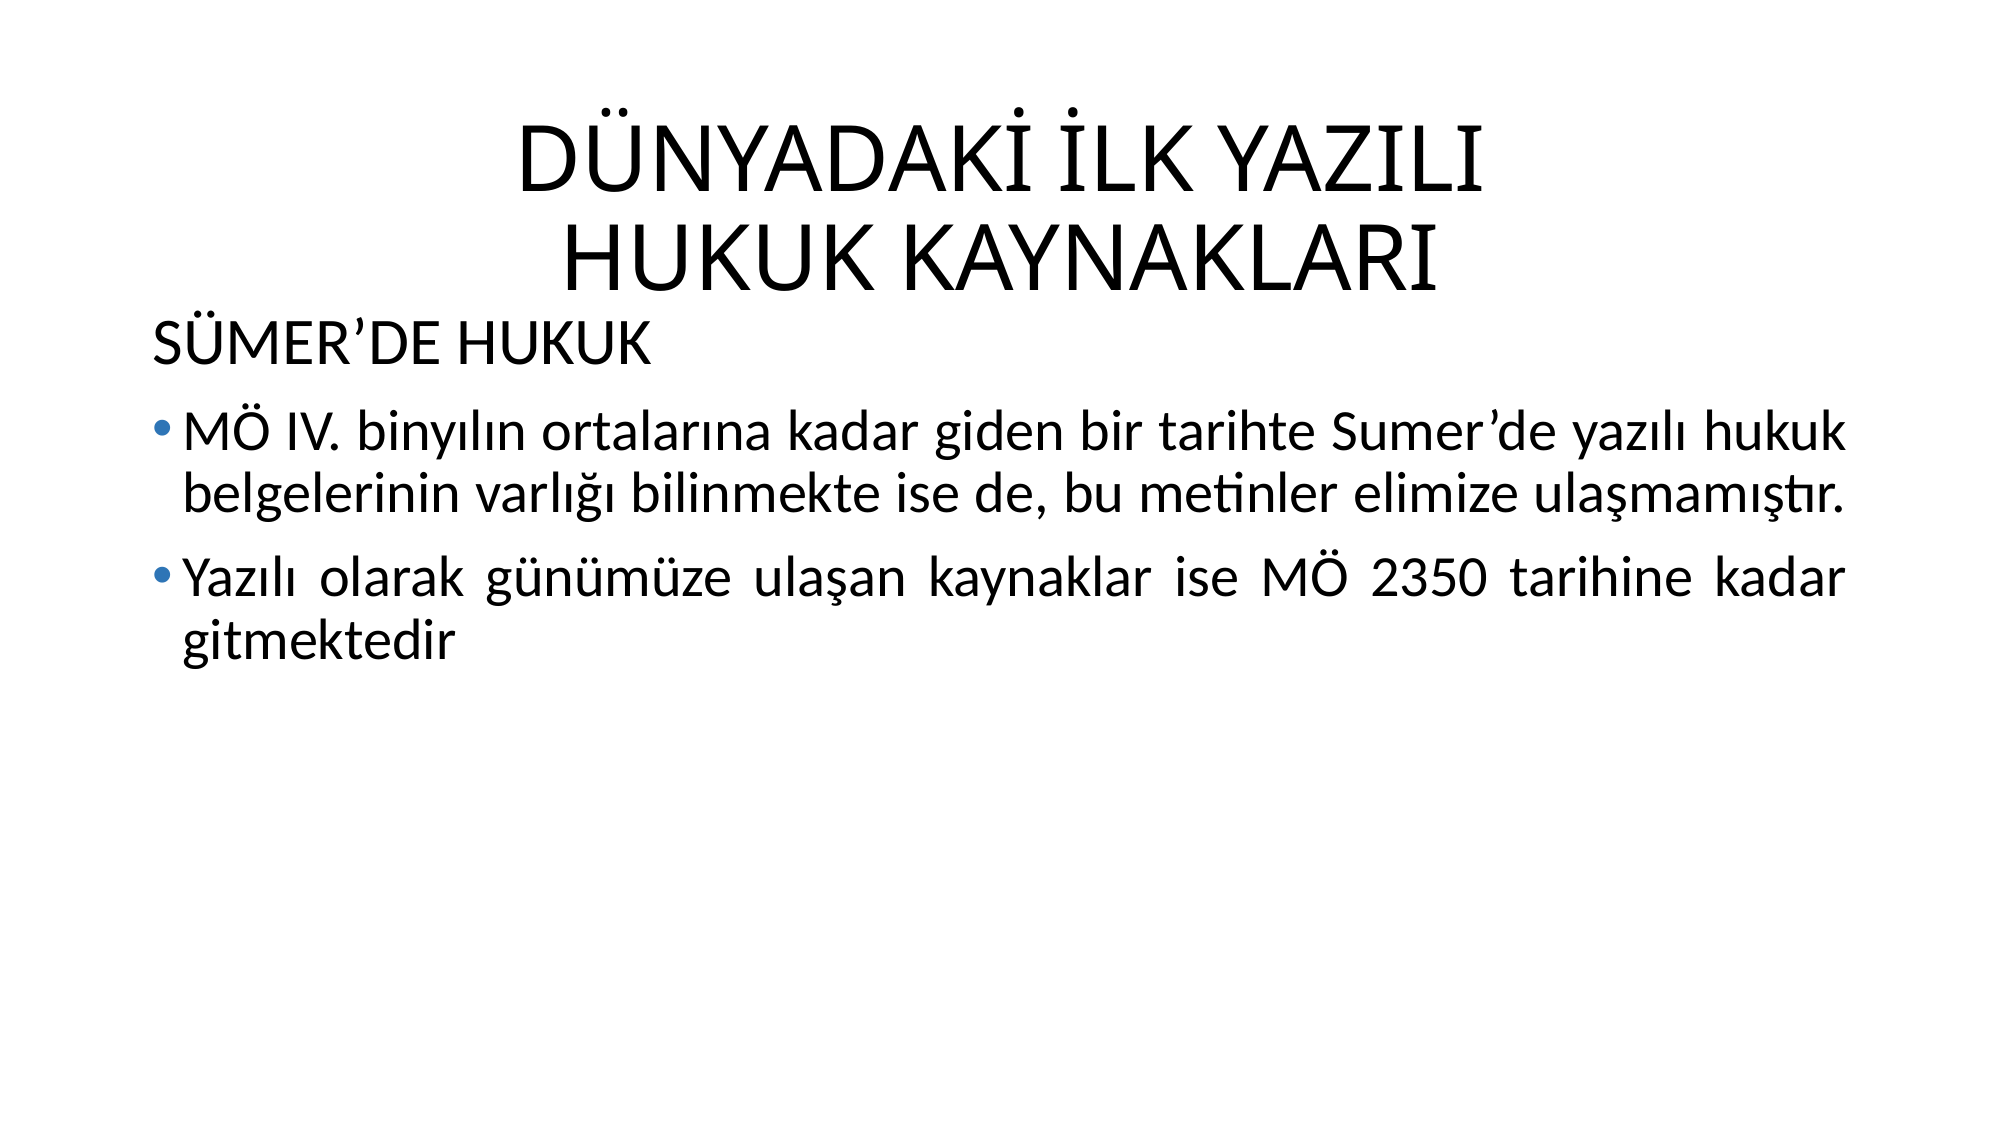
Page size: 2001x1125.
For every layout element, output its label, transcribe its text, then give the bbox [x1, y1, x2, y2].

title DÜNYADAKİ İLK YAZILI HUKUK KAYNAKLARI [362, 79, 1638, 299]
list SÜMER’DE HUKUK MÖ IV. binyılın ortalarına kadar giden bir tarihte Sumer’de yazılı hukuk belgelerinin varlığı bilinmekte ise de, bu metinler elimize ulaşmamıştır. Yazılı olarak günümüze ulaşan kaynaklar ise MÖ 2350 tarihine kadar gitmektedir [137, 299, 1863, 1014]
